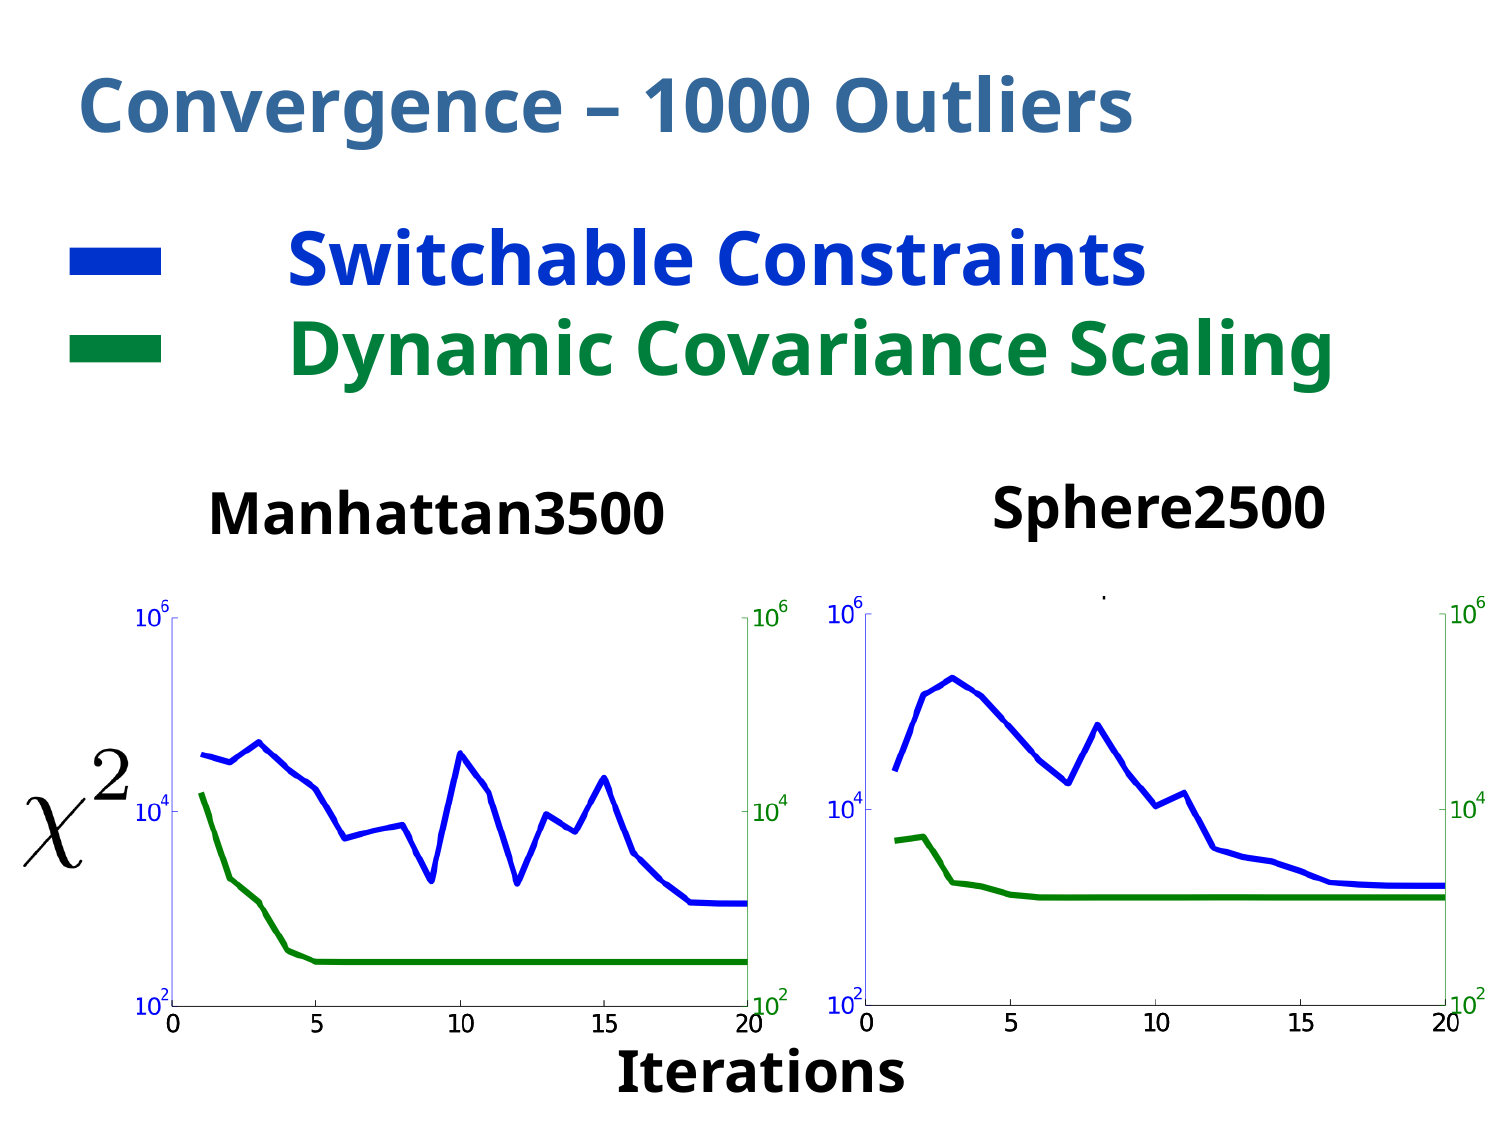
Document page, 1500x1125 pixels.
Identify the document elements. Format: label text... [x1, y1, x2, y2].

text_box [69, 335, 161, 363]
text_box Sphere2500 [977, 462, 1342, 548]
picture [0, 598, 788, 1036]
picture [817, 596, 1486, 1032]
text_box [69, 247, 161, 275]
text_box Iterations [602, 1026, 922, 1112]
text_box Manhattan3500 [192, 469, 682, 554]
text_box Switchable Constraints Dynamic Covariance Scaling [272, 203, 1353, 398]
title Convergence – 1000 Outliers [62, 50, 1475, 156]
